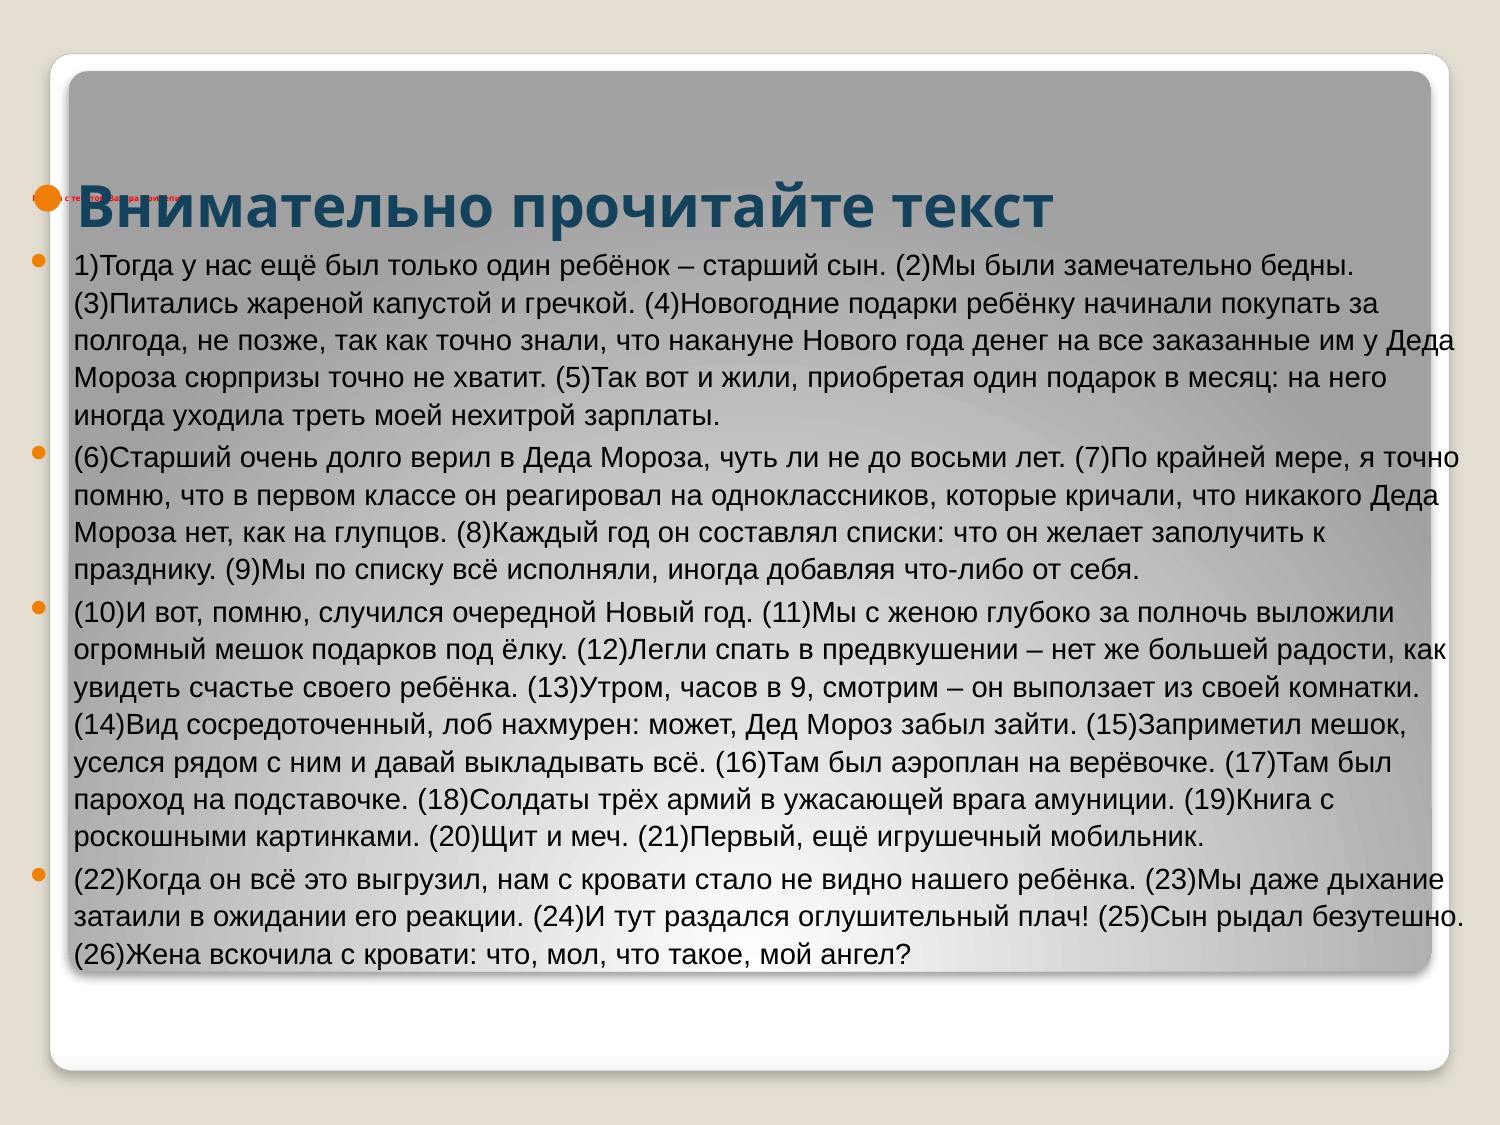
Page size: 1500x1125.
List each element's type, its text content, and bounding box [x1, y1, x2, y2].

list Внимательно прочитайте текст 1)Тогда у нас ещё был только один ребёнок – старший сын. (2)Мы были замечательно бедны. (3)Питались жареной капустой и гречкой. (4)Новогодние подарки ребёнку начинали покупать за полгода, не позже, так как точно знали, что накануне Нового года денег на все заказанные им у Деда Мороза сюрпризы точно не хватит. (5)Так вот и жили, приобретая один подарок в месяц: на него иногда уходила треть моей нехитрой зарплаты. (6)Старший очень долго верил в Деда Мороза, чуть ли не до восьми лет. (7)По крайней мере, я точно помню, что в первом классе он реагировал на одноклассников, которые кричали, что никакого Деда Мороза нет, как на глупцов. (8)Каждый год он составлял списки: что он желает заполучить к празднику. (9)Мы по списку всё исполняли, иногда добавляя что-либо от себя. (10)И вот, помню, случился очередной Новый год. (11)Мы с женою глубоко за полночь выложили огромный мешок подарков под ёлку. (12)Легли спать в предвкушении – нет же большей радости, как увидеть счастье своего ребёнка. (13)Утром, часов в 9, смотрим – он выползает из своей комнатки. (14)Вид сосредоточенный, лоб нахмурен: может, Дед Мороз забыл зайти. (15)Заприметил мешок, уселся рядом с ним и давай выкладывать всё. (16)Там был аэроплан на верёвочке. (17)Там был пароход на подставочке. (18)Солдаты трёх армий в ужасающей врага амуниции. (19)Книга с роскошными картинками. (20)Щит и меч. (21)Первый, ещё игрушечный мобильник. (22)Когда он всё это выгрузил, нам с кровати стало не видно нашего ребёнка. (23)Мы даже дыхание затаили в ожидании его реакции. (24)И тут раздался оглушительный плач! (25)Сын рыдал безутешно. (26)Жена вскочила с кровати: что, мол, что такое, мой ангел? [0, 148, 1483, 1071]
title Работа с текстом Захара Прилепина [17, 30, 1471, 148]
